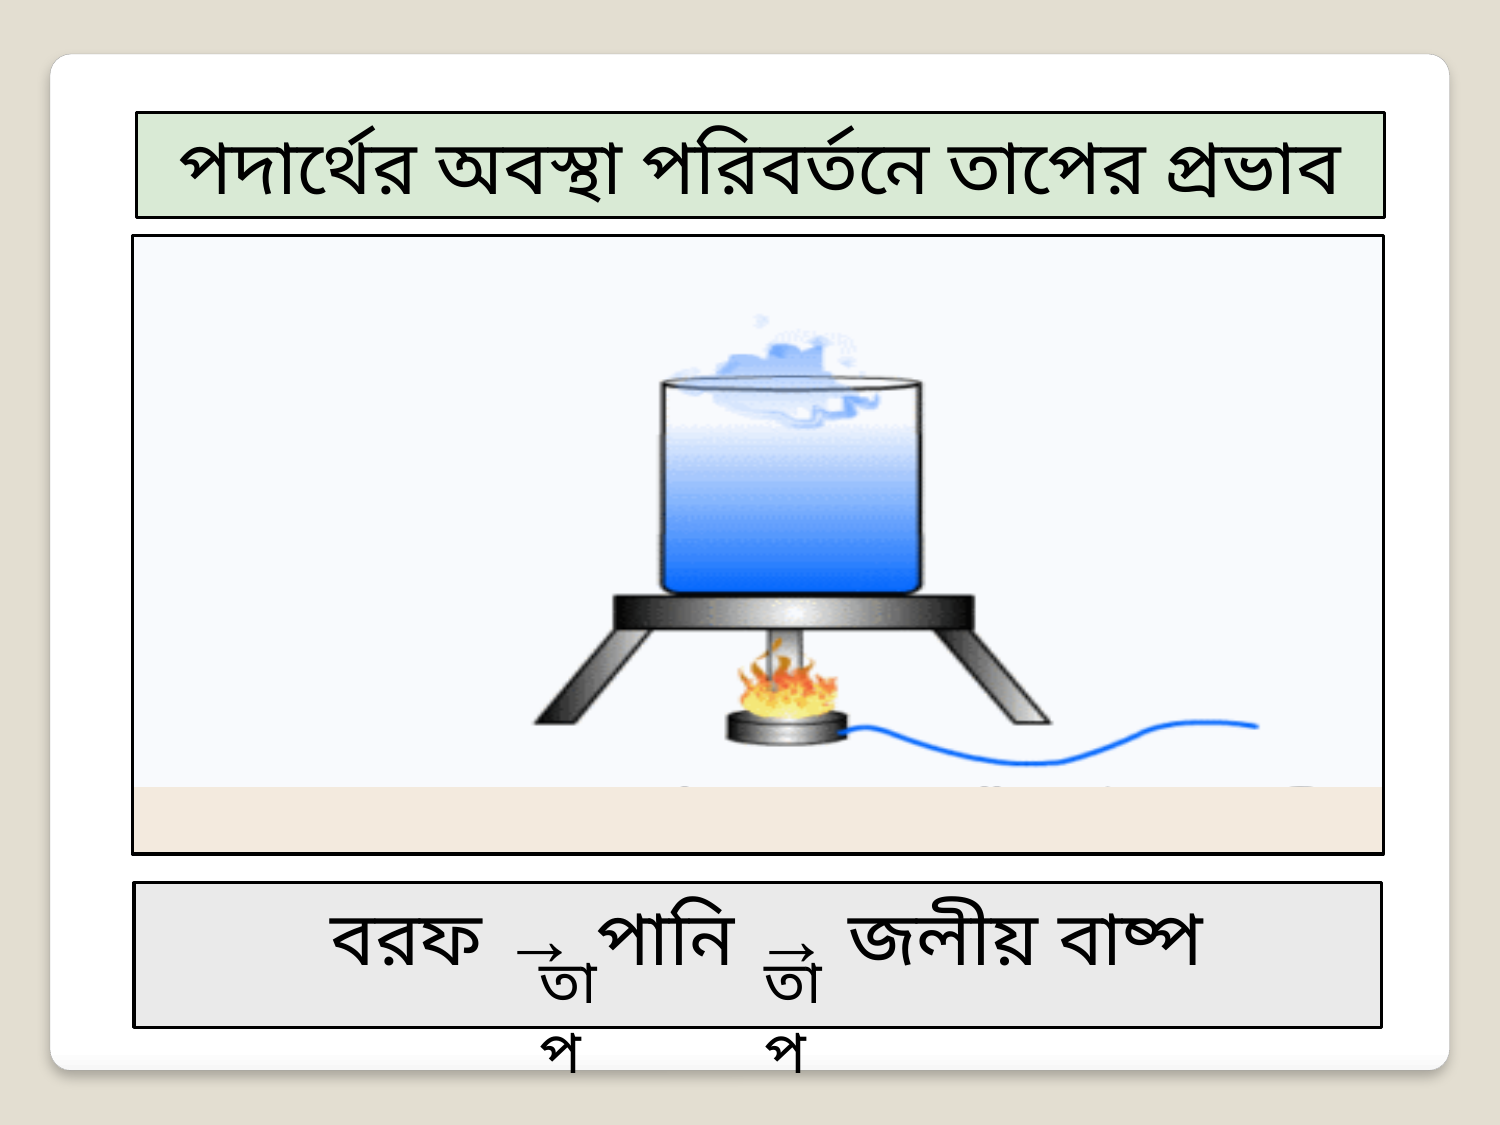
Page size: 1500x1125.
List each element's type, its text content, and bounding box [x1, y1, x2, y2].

text_box তাপ [525, 938, 650, 1093]
text_box পদার্থের অবস্থা পরিবর্তনে তাপের প্রভাব [136, 112, 1385, 218]
text_box বরফ → পানি → জলীয় বাষ্প [133, 882, 1382, 1028]
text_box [133, 236, 1382, 853]
text_box তাপ [750, 937, 863, 1093]
